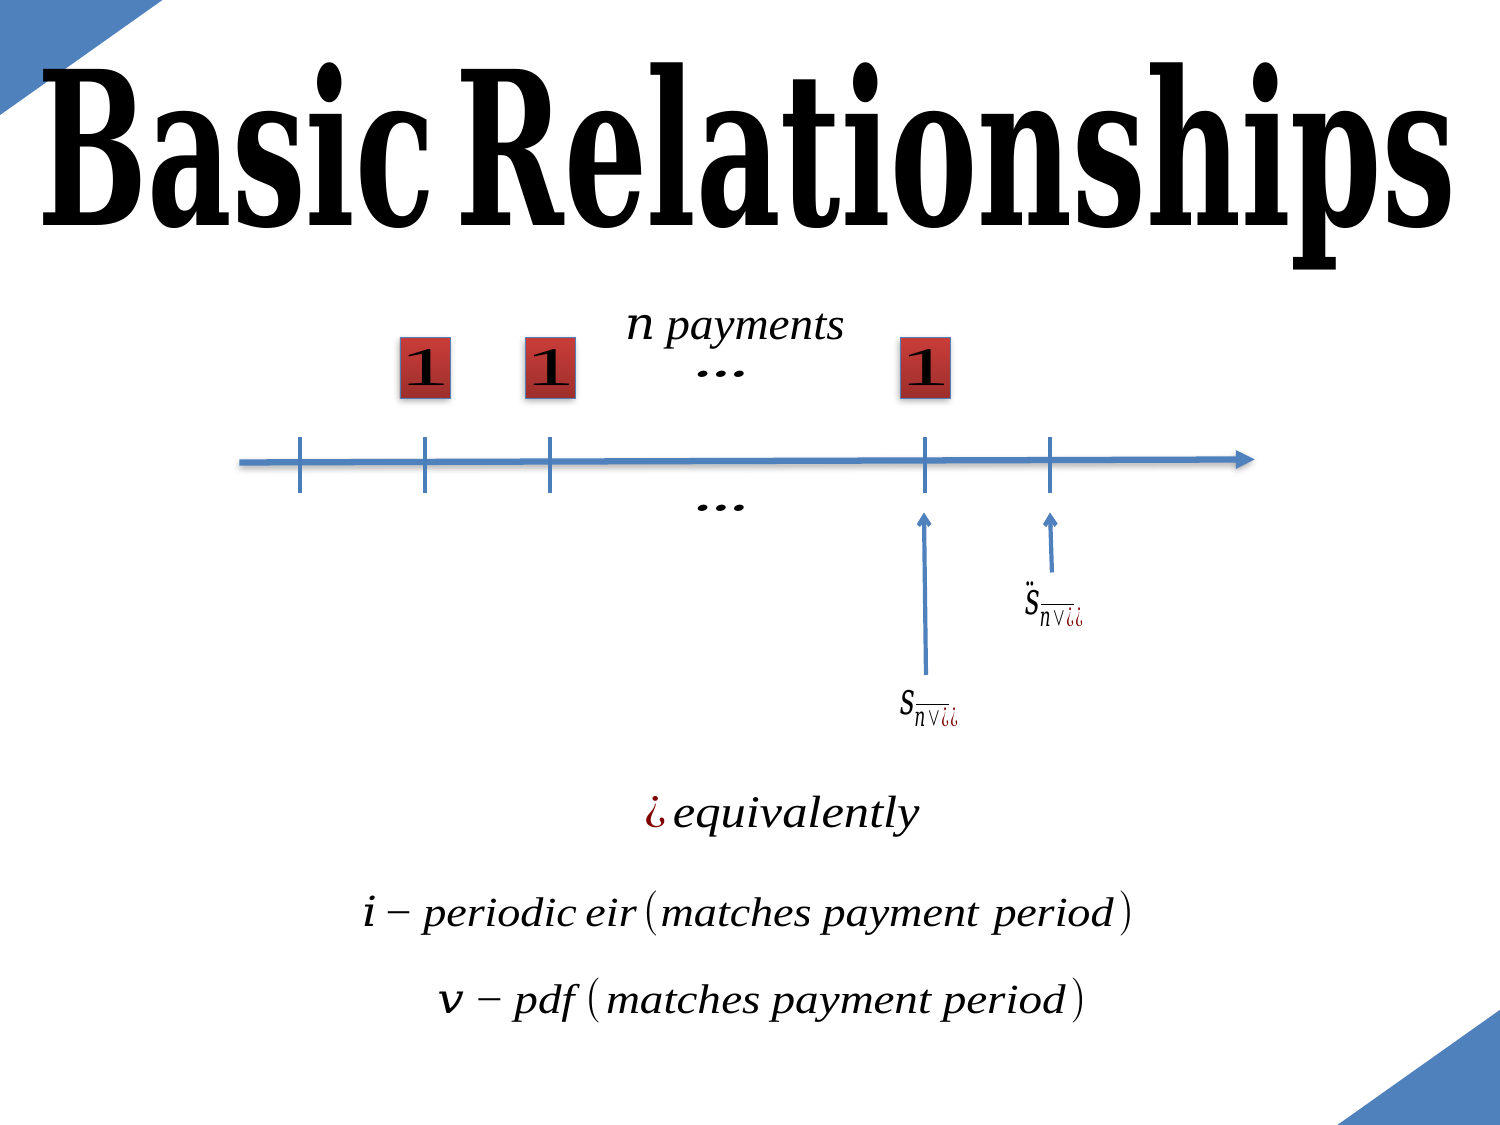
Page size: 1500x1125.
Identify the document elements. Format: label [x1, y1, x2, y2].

text_box [923, 512, 927, 676]
text_box [317, 106, 1500, 294]
text_box [929, 459, 1045, 463]
text_box [304, 459, 420, 463]
text_box [239, 459, 295, 463]
text_box [1049, 512, 1053, 573]
text_box [429, 459, 545, 463]
text_box [45, 245, 1388, 1062]
text_box [1054, 459, 1255, 463]
text_box [554, 459, 920, 463]
